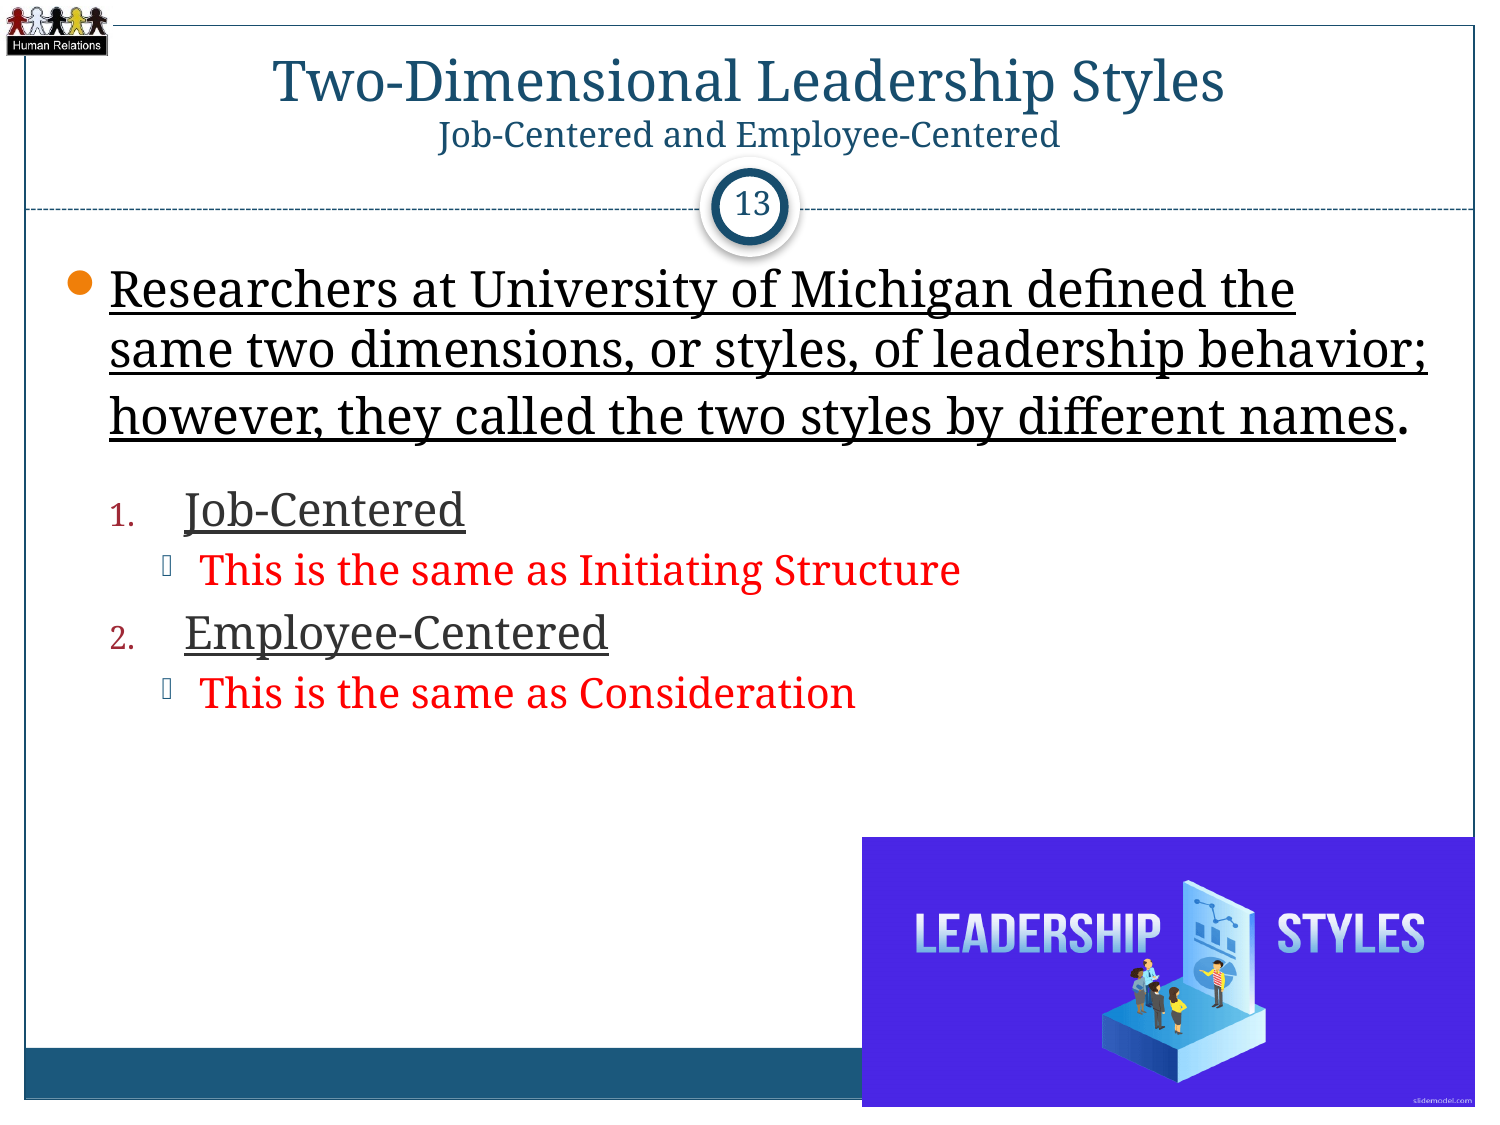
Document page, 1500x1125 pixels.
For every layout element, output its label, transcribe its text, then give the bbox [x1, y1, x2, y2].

list Researchers at University of Michigan defined the same two dimensions, or styles, of leadership behavior; however, they called the two styles by different names. Job-Centered This is the same as Initiating Structure Employee-Centered This is the same as Consideration [49, 250, 1445, 1001]
picture [862, 837, 1476, 1107]
title Two-Dimensional Leadership Styles Job-Centered and Employee-Centered [49, 37, 1450, 162]
picture [0, 5, 113, 57]
slide_number 13 [715, 168, 791, 241]
